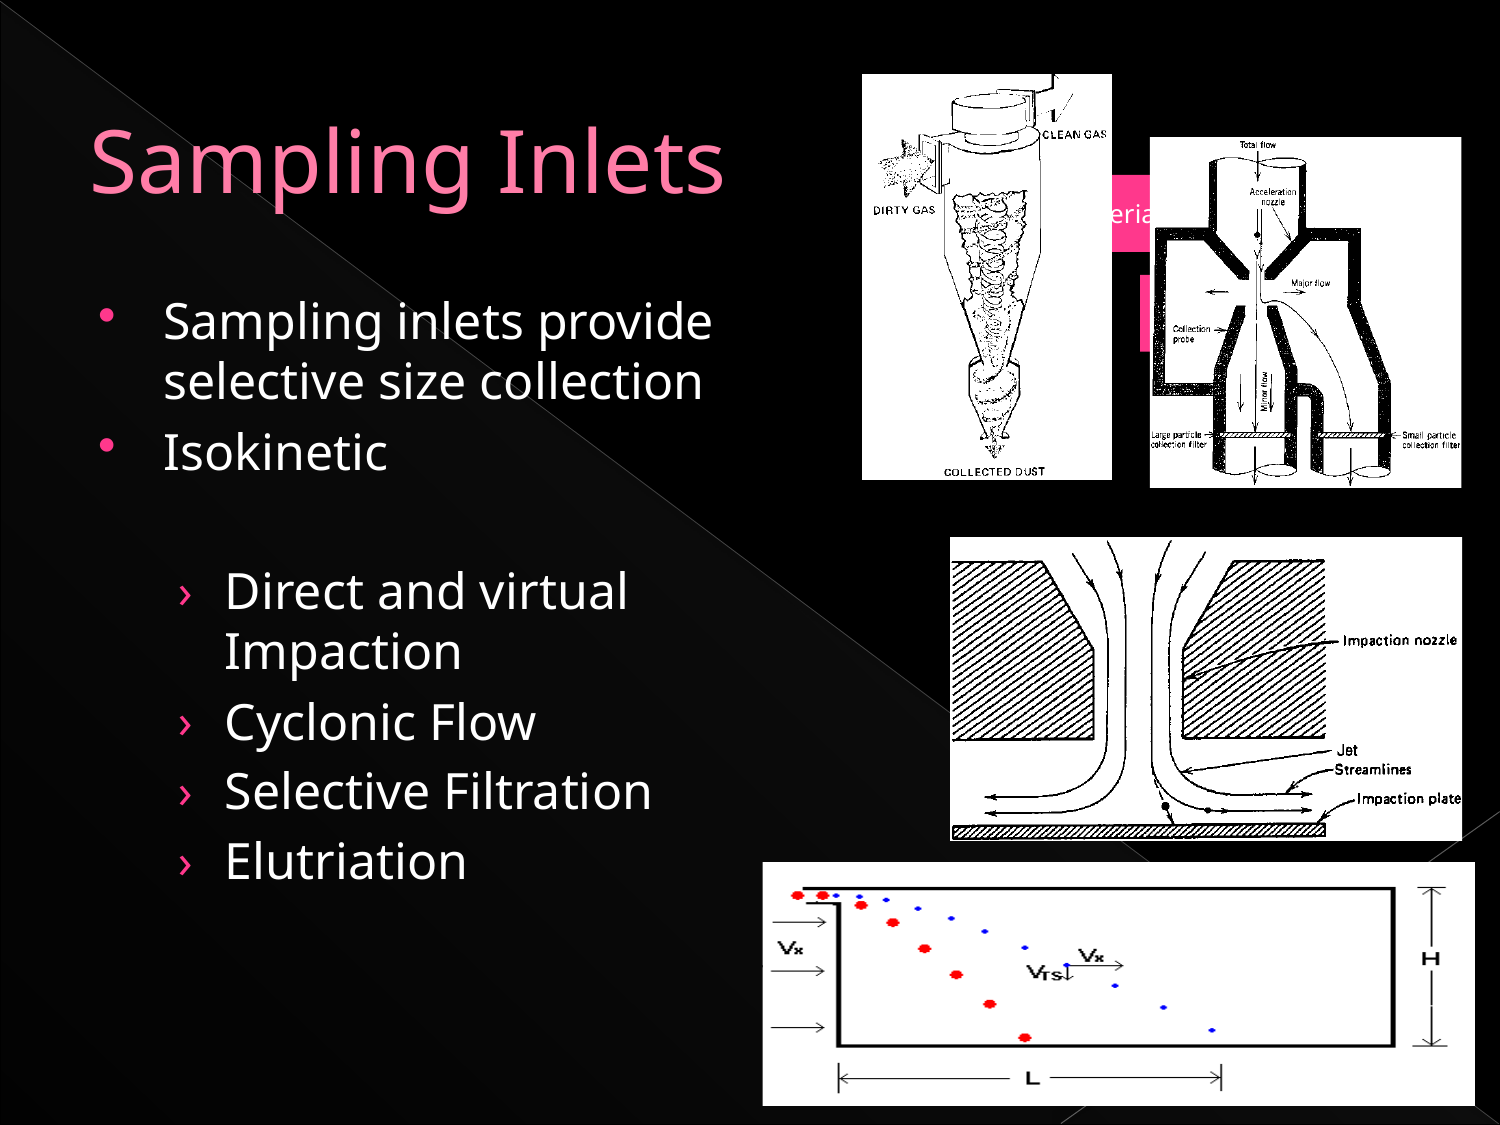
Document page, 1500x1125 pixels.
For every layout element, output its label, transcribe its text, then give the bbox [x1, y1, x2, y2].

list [862, 174, 1376, 849]
list Sampling inlets provide selective size collection Isokinetic Direct and virtual Impaction Cyclonic Flow Selective Filtration Elutriation [75, 282, 775, 1088]
title Sampling Inlets [75, 43, 1425, 274]
picture [949, 537, 1463, 842]
picture [862, 74, 1112, 480]
picture [1149, 137, 1462, 488]
picture [762, 862, 1476, 1106]
